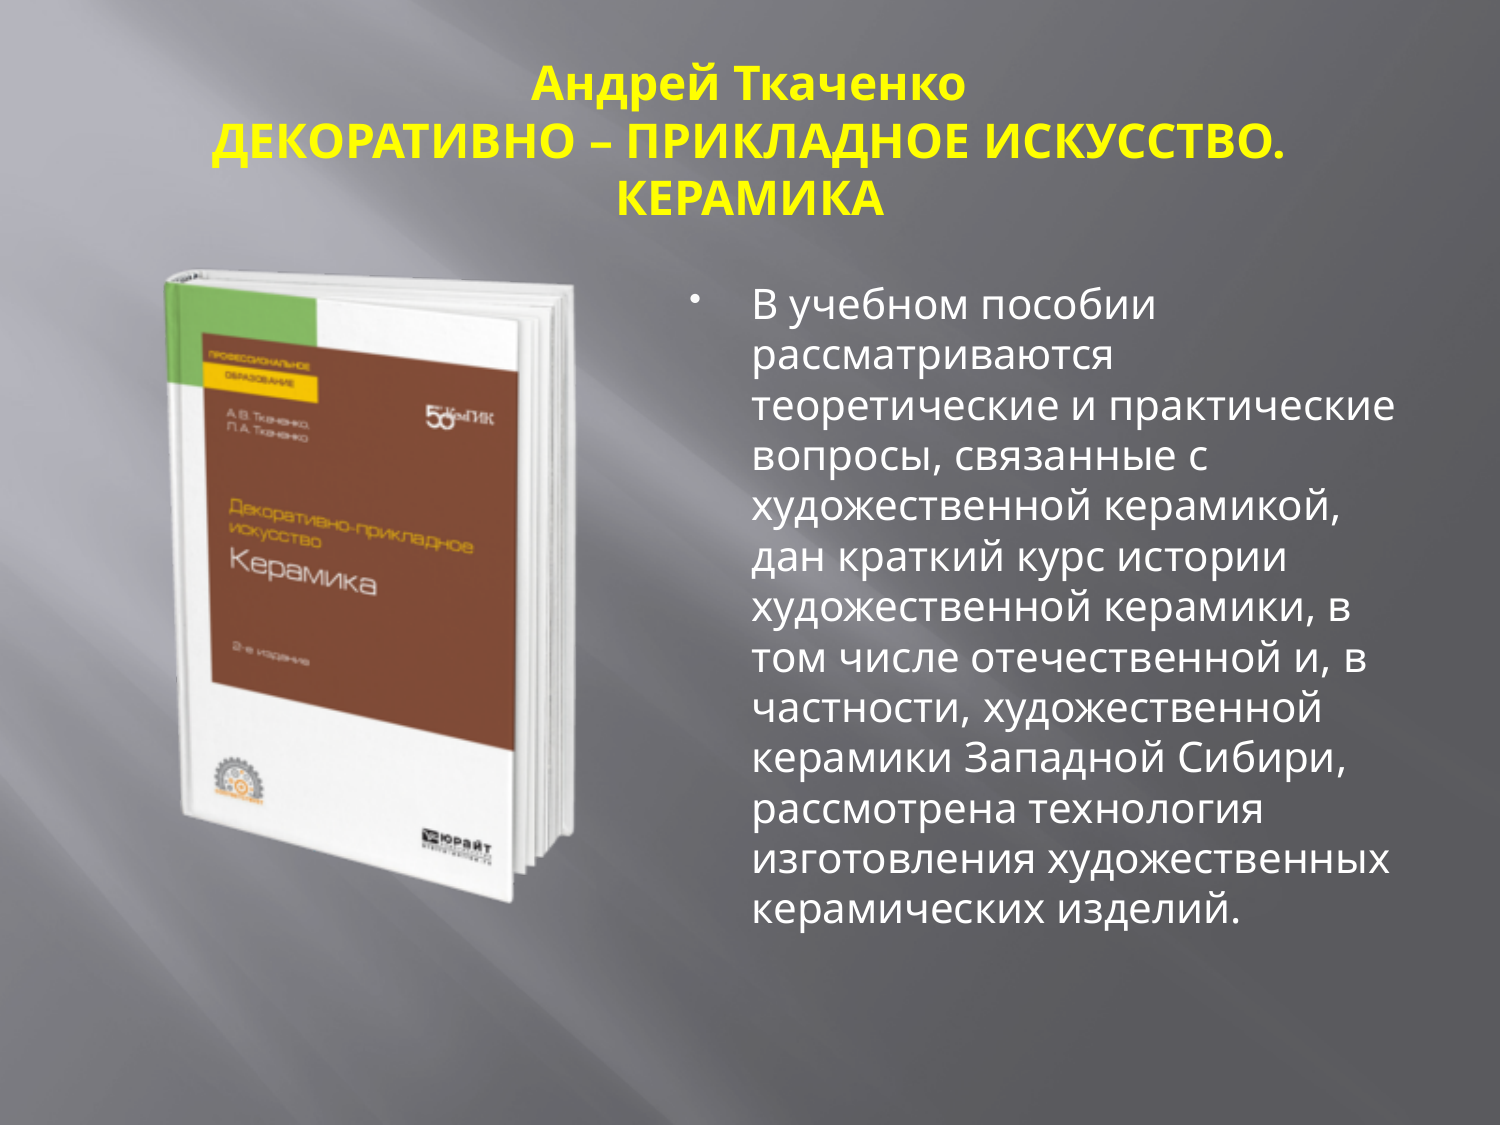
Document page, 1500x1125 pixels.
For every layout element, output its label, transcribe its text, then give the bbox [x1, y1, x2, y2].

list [147, 235, 593, 933]
title Андрей Ткаченко ДЕКОРАТИВНО – ПРИКЛАДНОЕ ИСКУССТВО. КЕРАМИКА [75, 45, 1425, 233]
list В учебном пособии рассматриваются теоретические и практические вопросы, связанные с художественной керамикой, дан краткий курс истории художественной керамики, в том числе отечественной и, в частности, художественной керамики Западной Сибири, рассмотрена технология изготовления художественных керамических изделий. [655, 270, 1425, 1013]
